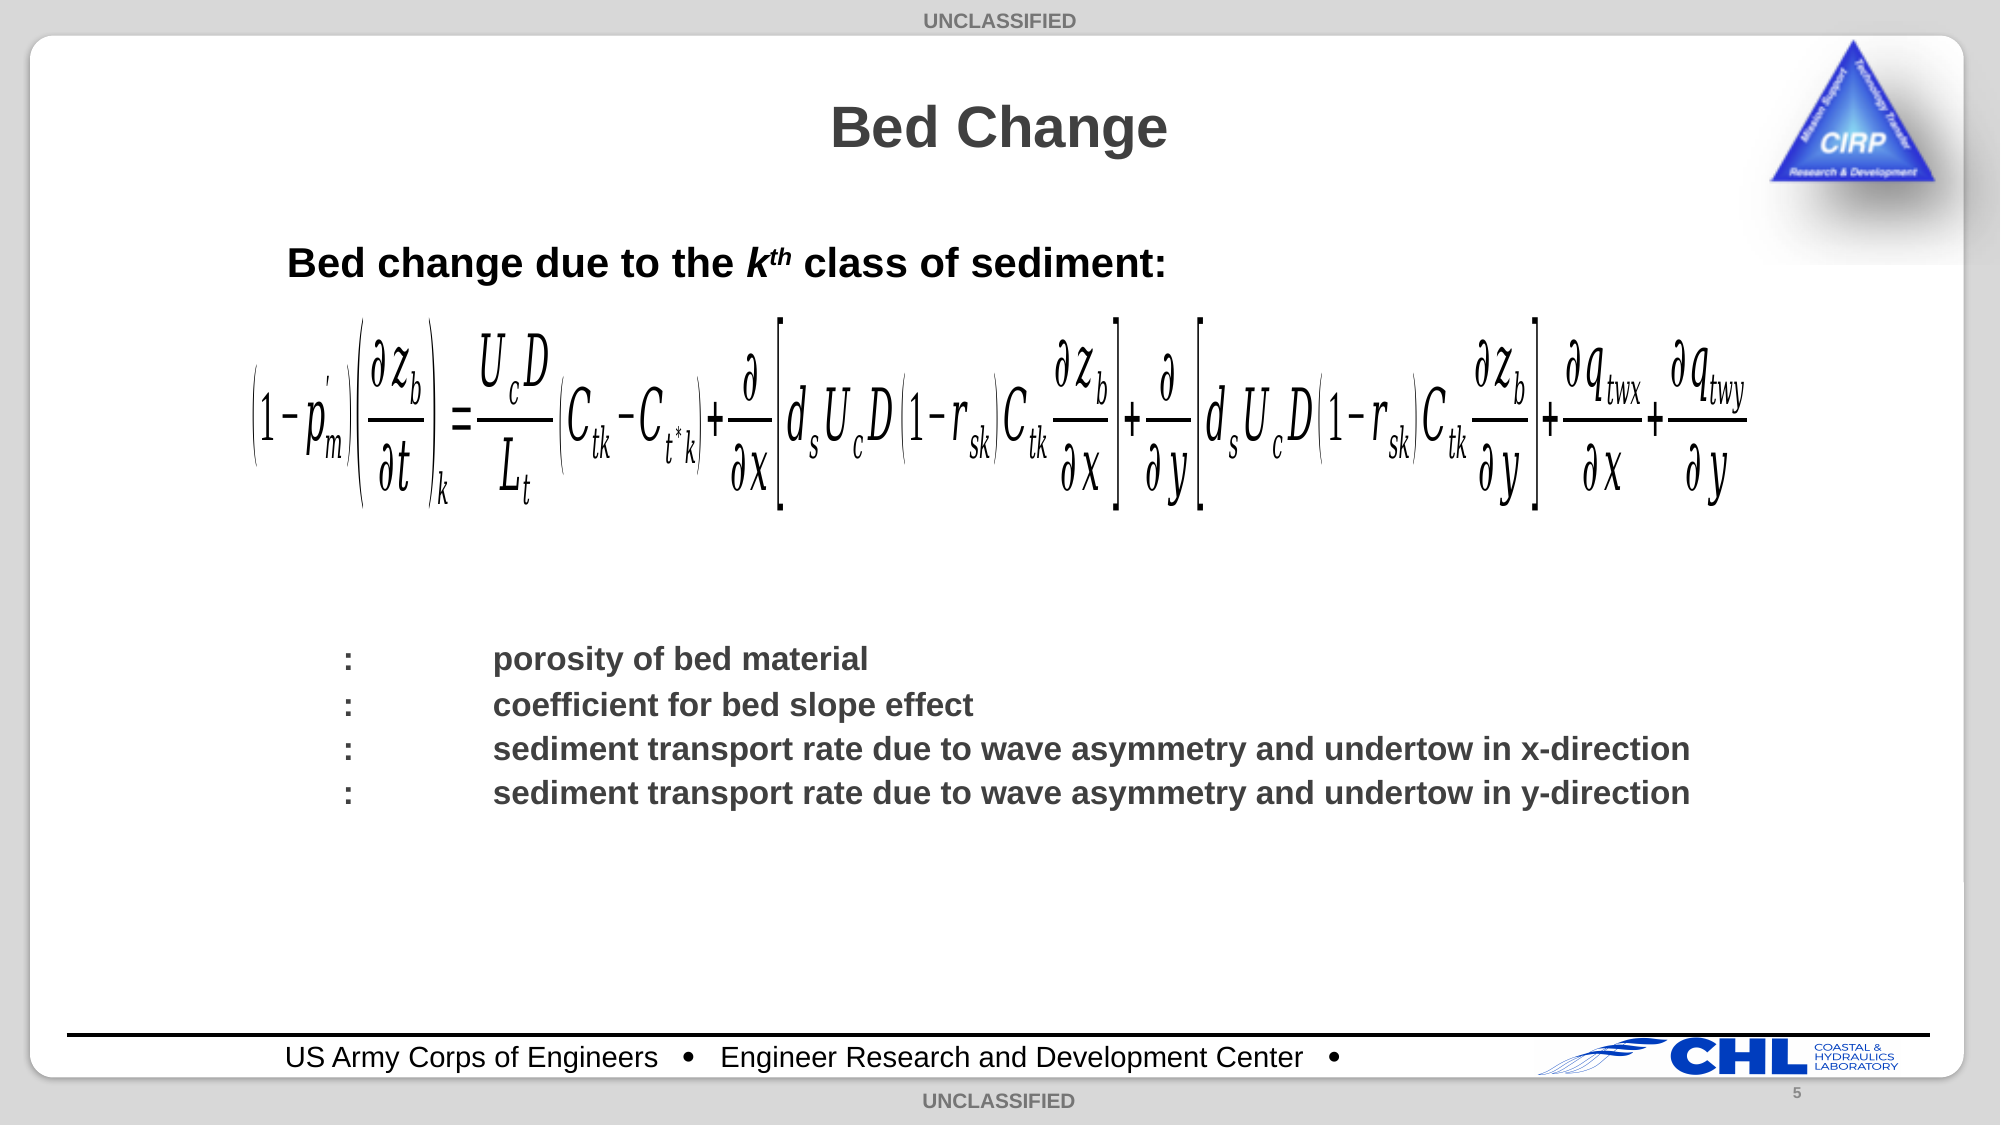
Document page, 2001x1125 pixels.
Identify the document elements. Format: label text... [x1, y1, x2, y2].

title Bed Change [324, 87, 1676, 160]
text_box [312, 419, 777, 496]
text_box [1199, 419, 1536, 496]
text_box [1119, 419, 1197, 496]
text_box [779, 419, 1117, 496]
picture [1534, 1037, 1901, 1077]
picture [1703, 21, 2001, 265]
slide_number 5 [1350, 1059, 1817, 1125]
text_box [1538, 419, 2000, 496]
text_box Bed change due to the kth class of sediment: [212, 228, 1214, 294]
